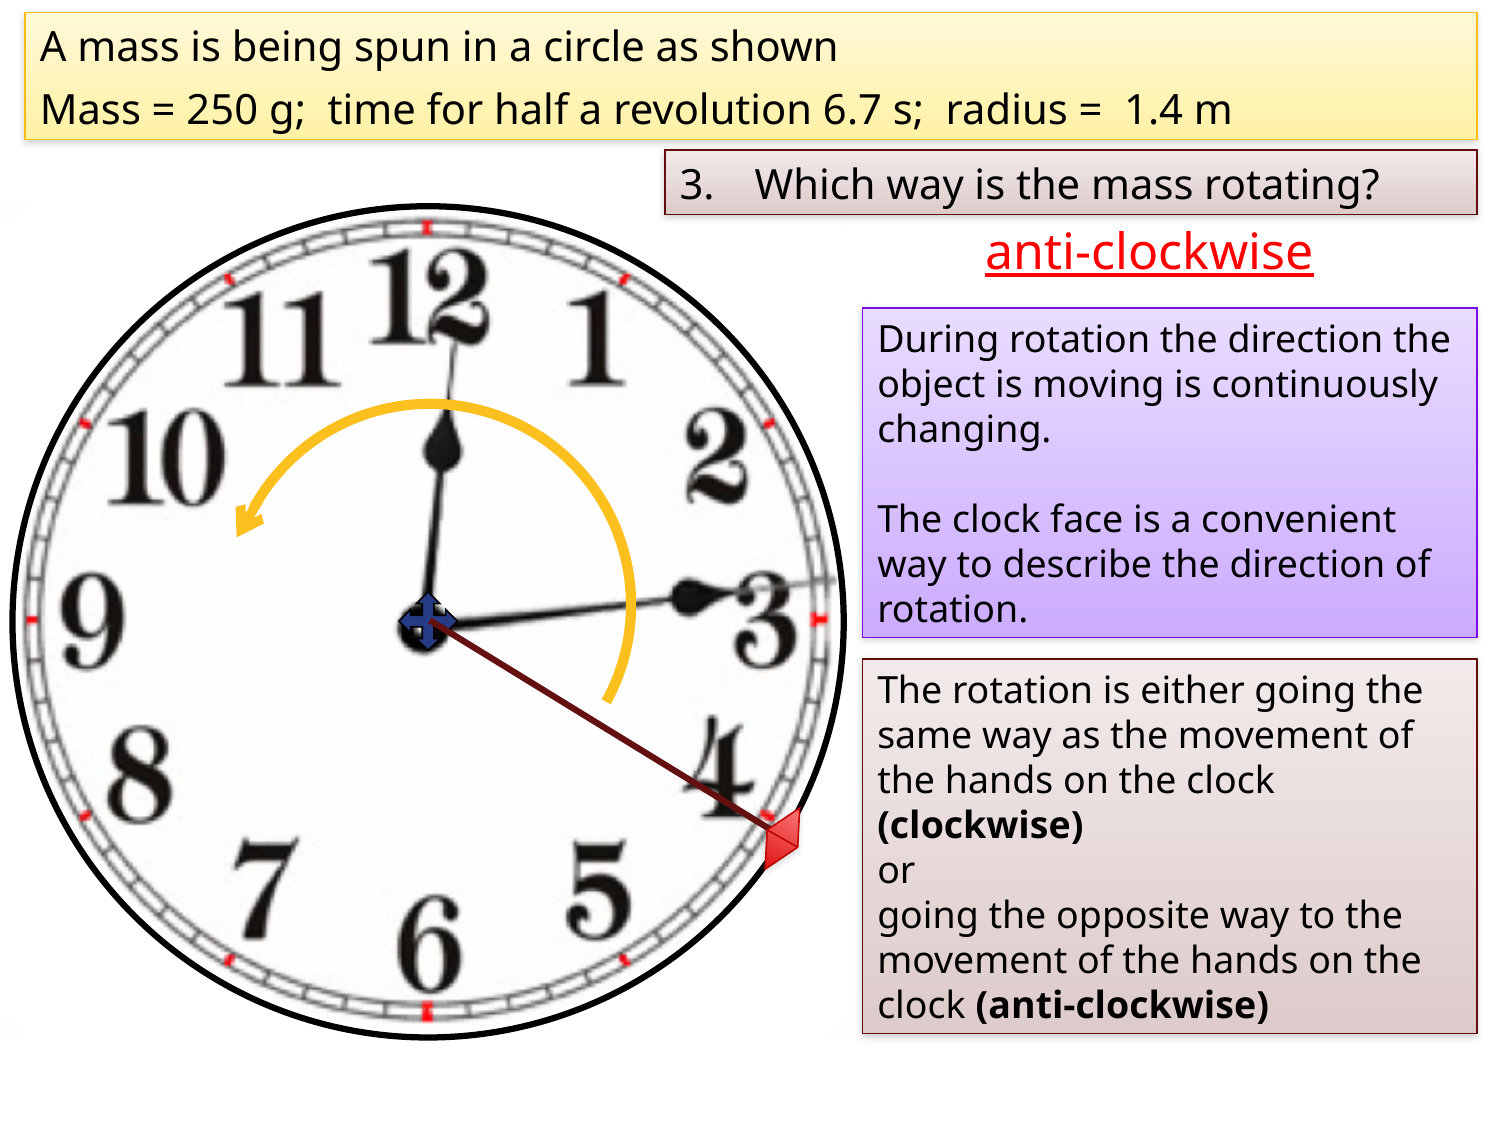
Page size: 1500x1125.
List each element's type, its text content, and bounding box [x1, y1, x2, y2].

picture [1, 203, 846, 1036]
text_box Which way is the mass rotating? [664, 149, 1478, 215]
text_box During rotation the direction the object is moving is continuously changing. The clock face is a convenient way to describe the direction of rotation. [862, 307, 1478, 638]
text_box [12, 205, 844, 1038]
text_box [223, 398, 637, 812]
text_box A mass is being spun in a circle as shown Mass = 250 g; time for half a revolution 6.7 s; radius = 1.4 m [24, 12, 1478, 140]
text_box The rotation is either going the same way as the movement of the hands on the clock (clockwise) or going the opposite way to the movement of the hands on the clock (anti-clockwise) [862, 658, 1478, 1034]
text_box anti-clockwise [970, 212, 1342, 288]
